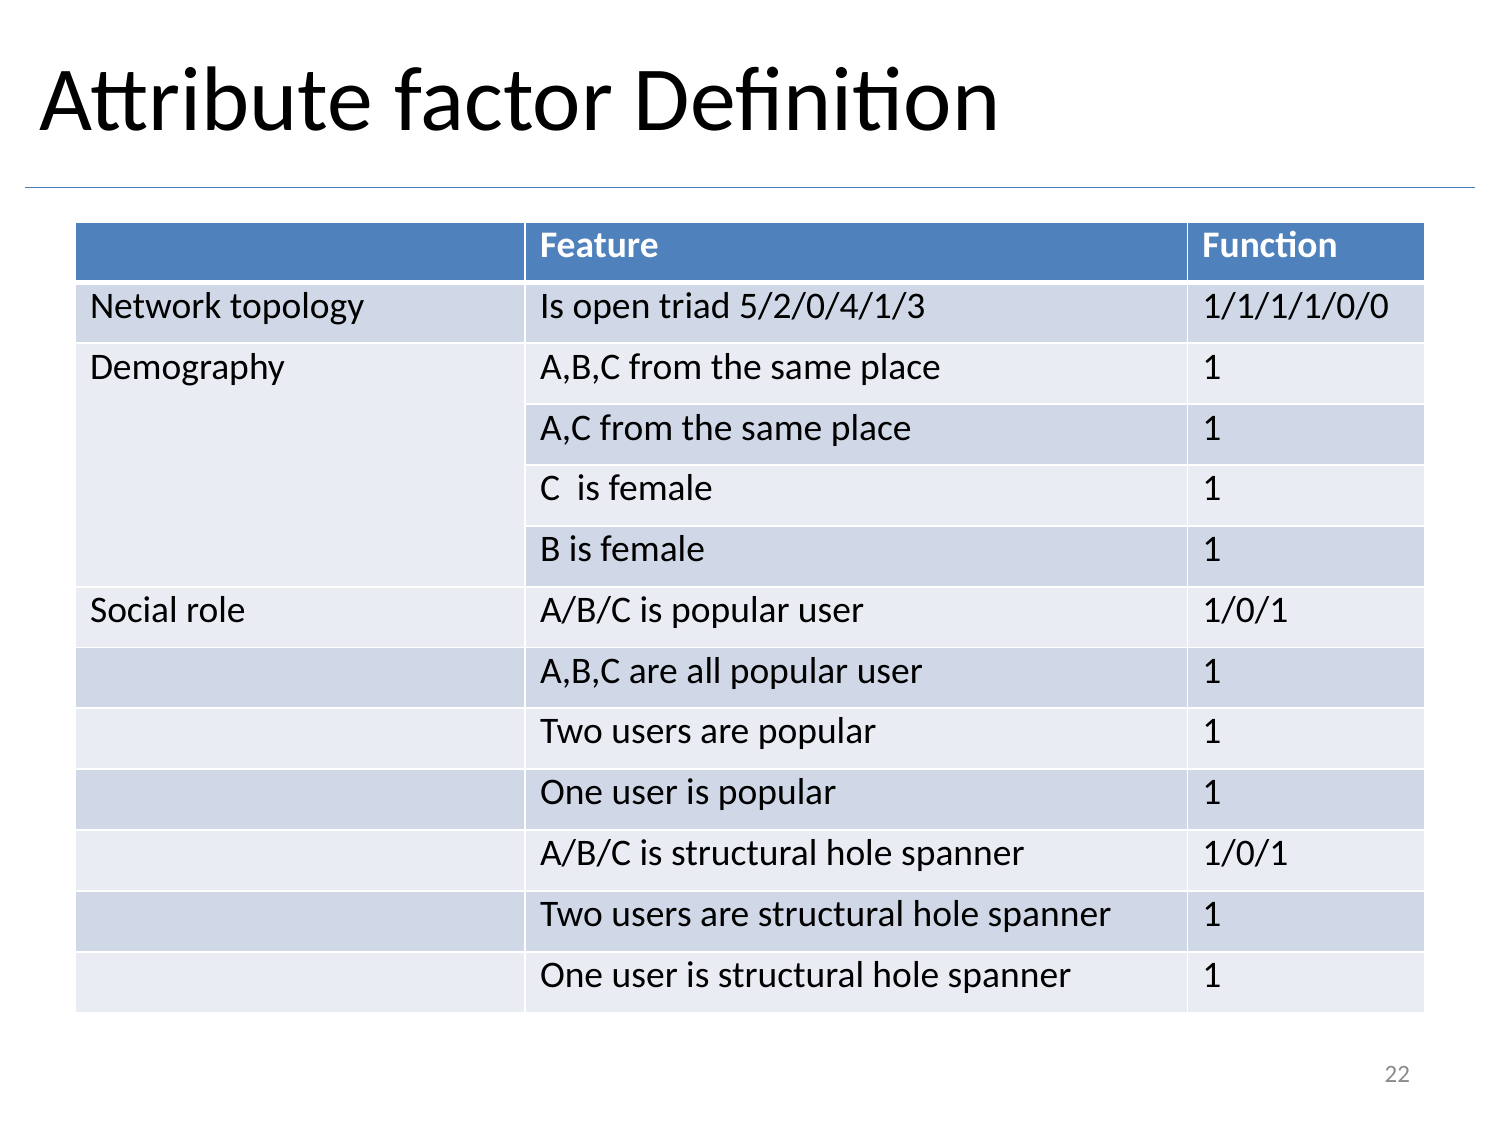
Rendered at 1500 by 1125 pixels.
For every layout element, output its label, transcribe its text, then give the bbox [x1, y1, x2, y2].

table_header [76, 223, 524, 280]
table_header Feature [526, 223, 1187, 280]
table_cell Social role [76, 588, 524, 647]
table_cell 1 [1188, 466, 1424, 525]
table_cell A/B/C is popular user [526, 588, 1187, 647]
table_cell A,B,C are all popular user [526, 648, 1187, 707]
table_cell Two users are structural hole spanner [526, 892, 1187, 951]
table_cell B is female [526, 527, 1187, 586]
table_cell A/B/C is structural hole spanner [526, 831, 1187, 890]
table_cell [76, 709, 524, 768]
table_cell 1 [1188, 648, 1424, 707]
table_cell C is female [526, 466, 1187, 525]
table_cell 1/1/1/1/0/0 [1188, 285, 1424, 342]
table_cell 1 [1188, 770, 1424, 829]
table_cell 1 [1188, 405, 1424, 464]
table_cell [76, 953, 524, 1012]
table_cell 1/0/1 [1188, 588, 1424, 647]
table_cell A,B,C from the same place [526, 344, 1187, 403]
table_cell One user is structural hole spanner [526, 953, 1187, 1012]
table_cell 1/0/1 [1188, 831, 1424, 890]
slide_number 22 [1074, 1042, 1425, 1103]
table_cell 1 [1188, 892, 1424, 951]
table_cell [76, 648, 524, 707]
table_cell [76, 831, 524, 890]
table_cell 1 [1188, 344, 1424, 403]
table_cell 1 [1188, 953, 1424, 1012]
table_cell [76, 892, 524, 951]
table_header Function [1188, 223, 1424, 280]
table_cell 1 [1188, 709, 1424, 768]
table_cell A,C from the same place [526, 405, 1187, 464]
table_cell Two users are popular [526, 709, 1187, 768]
table_cell 1 [1188, 527, 1424, 586]
table_cell Demography [76, 344, 524, 586]
table_cell One user is popular [526, 770, 1187, 829]
table_cell Is open triad 5/2/0/4/1/3 [526, 285, 1187, 342]
title Attribute factor Definition [24, 0, 1375, 187]
table_cell Network topology [76, 285, 524, 342]
table_cell [76, 770, 524, 829]
